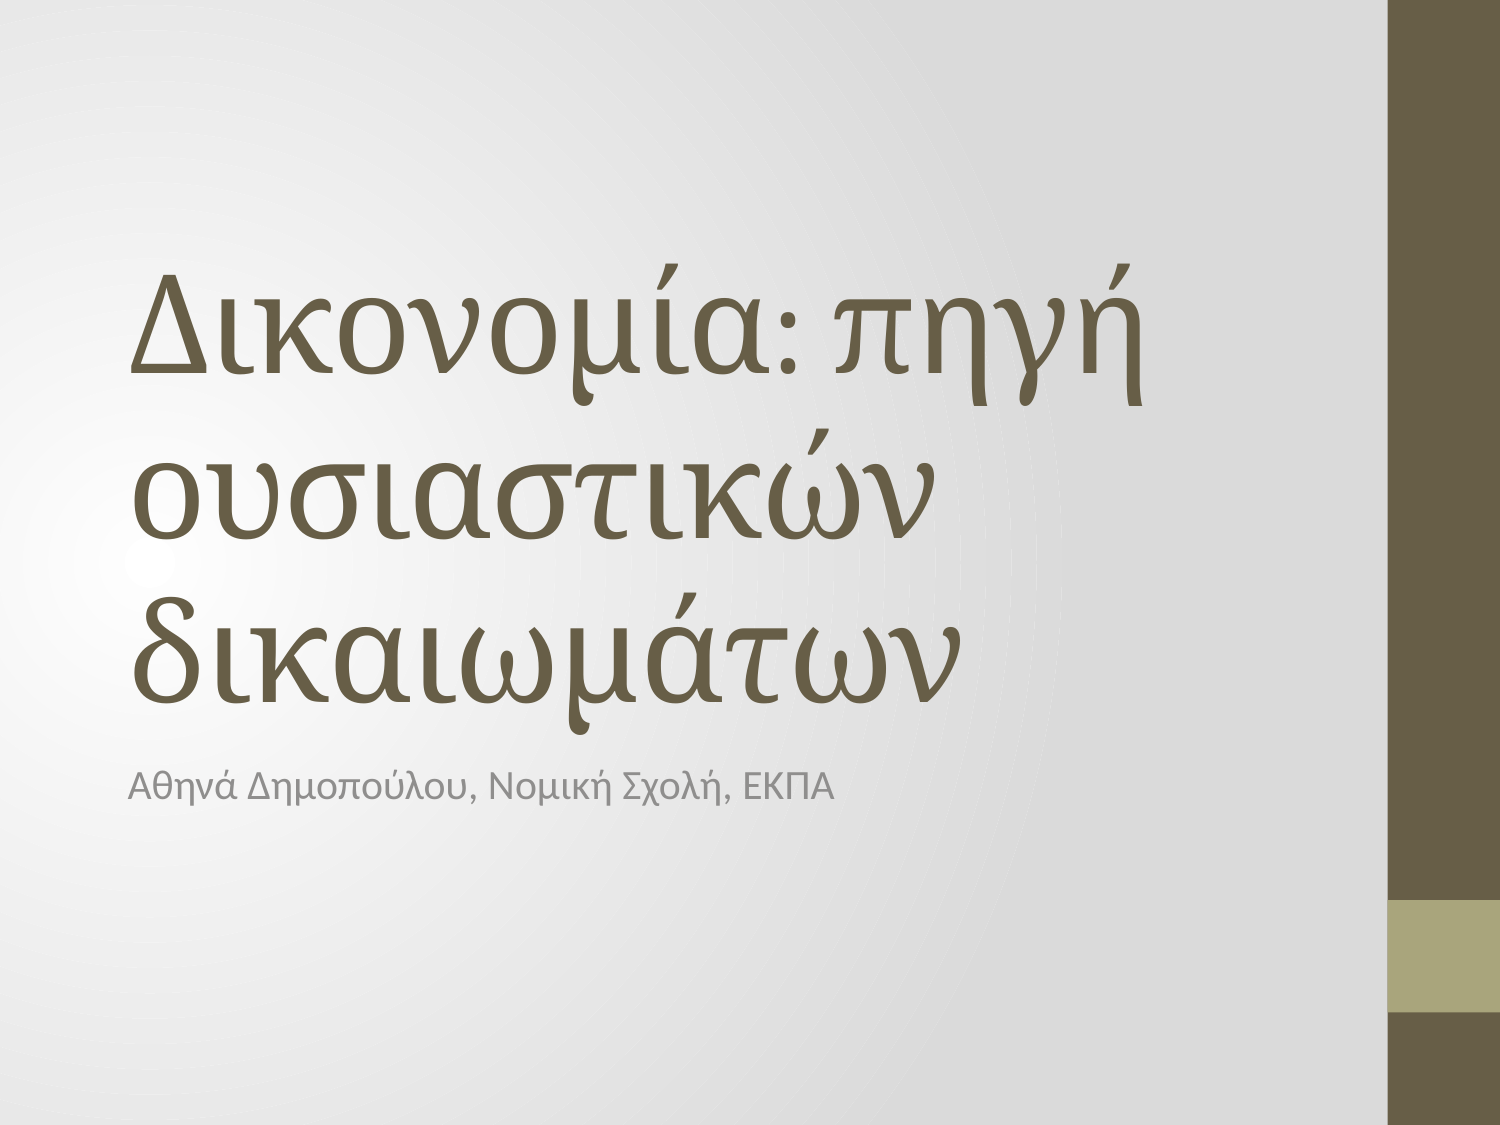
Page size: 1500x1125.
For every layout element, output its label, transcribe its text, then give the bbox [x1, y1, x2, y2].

title Δικονομία: πηγή ουσιαστικών δικαιωμάτων [112, 312, 1350, 738]
subtitle Αθηνά Δημοπούλου, Νομική Σχολή, ΕΚΠΑ [112, 750, 1173, 925]
